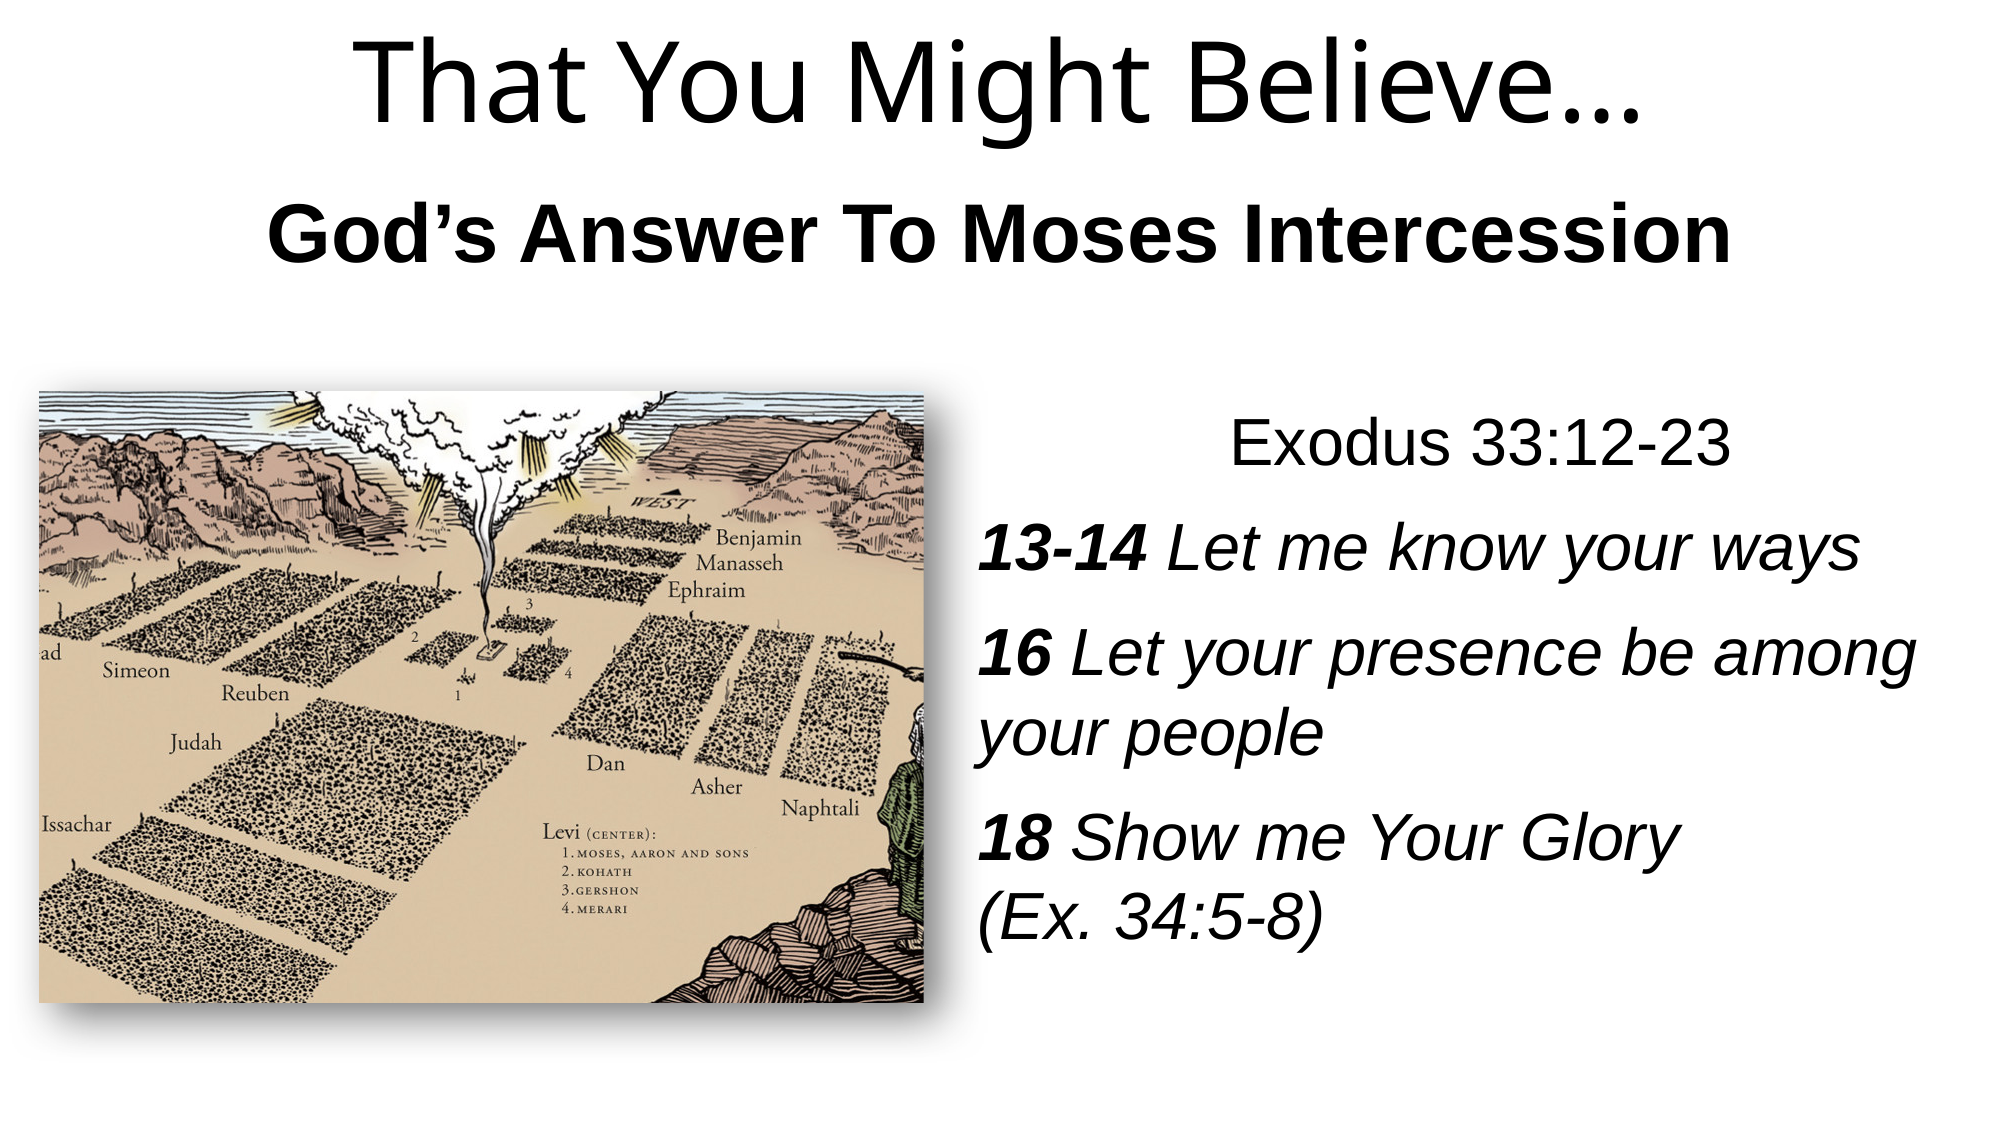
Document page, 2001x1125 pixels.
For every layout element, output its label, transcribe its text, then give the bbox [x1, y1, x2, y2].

text_box Exodus 33:12-23 13-14 Let me know your ways 16 Let your presence be among your people 18 Show me Your Glory (Ex. 34:5-8) [962, 391, 2000, 961]
picture [39, 390, 924, 1003]
text_box God’s Answer To Moses Intercession [203, 171, 1797, 287]
text_box That You Might Believe… [92, 2, 1908, 153]
